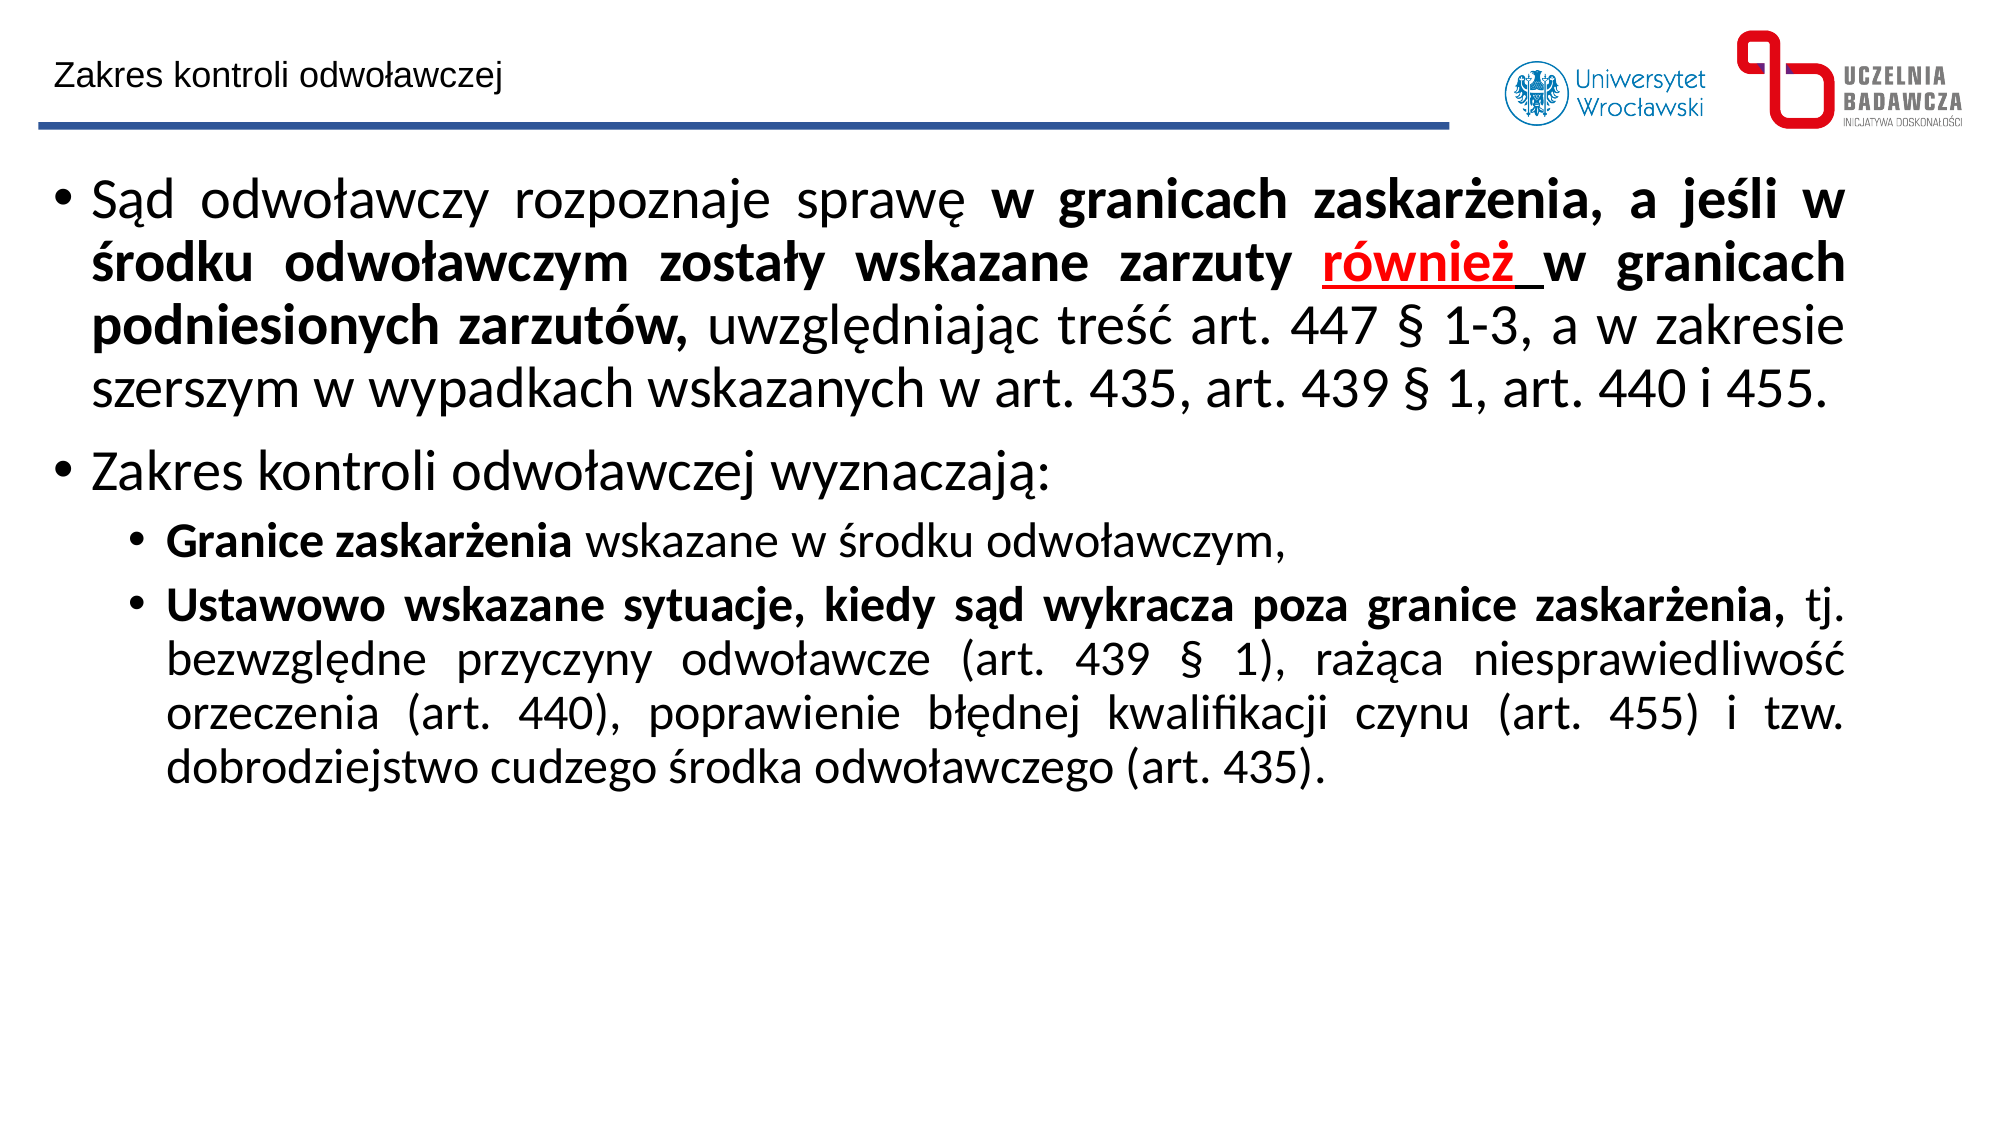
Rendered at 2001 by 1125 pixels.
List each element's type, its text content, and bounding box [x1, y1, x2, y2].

list Zakres kontroli odwoławczej [38, 48, 1437, 103]
list Sąd odwoławczy rozpoznaje sprawę w granicach zaskarżenia, a jeśli w środku odwoławczym zostały wskazane zarzuty również w granicach podniesionych zarzutów, uwzględniając treść art. 447 § 1-3, a w zakresie szerszym w wypadkach wskazanych w art. 435, art. 439 § 1, art. 440 i 455. Zakres kontroli odwoławczej wyznaczają: Granice zaskarżenia wskazane w środku odwoławczym, Ustawowo wskazane sytuacje, kiedy sąd wykracza poza granice zaskarżenia, tj. bezwzględne przyczyny odwoławcze (art. 439 § 1), rażąca niesprawiedliwość orzeczenia (art. 440), poprawienie błędnej kwalifikacji czynu (art. 455) i tzw. dobrodziejstwo cudzego środka odwoławczego (art. 435). [38, 160, 1862, 1077]
picture [1489, 30, 1962, 129]
